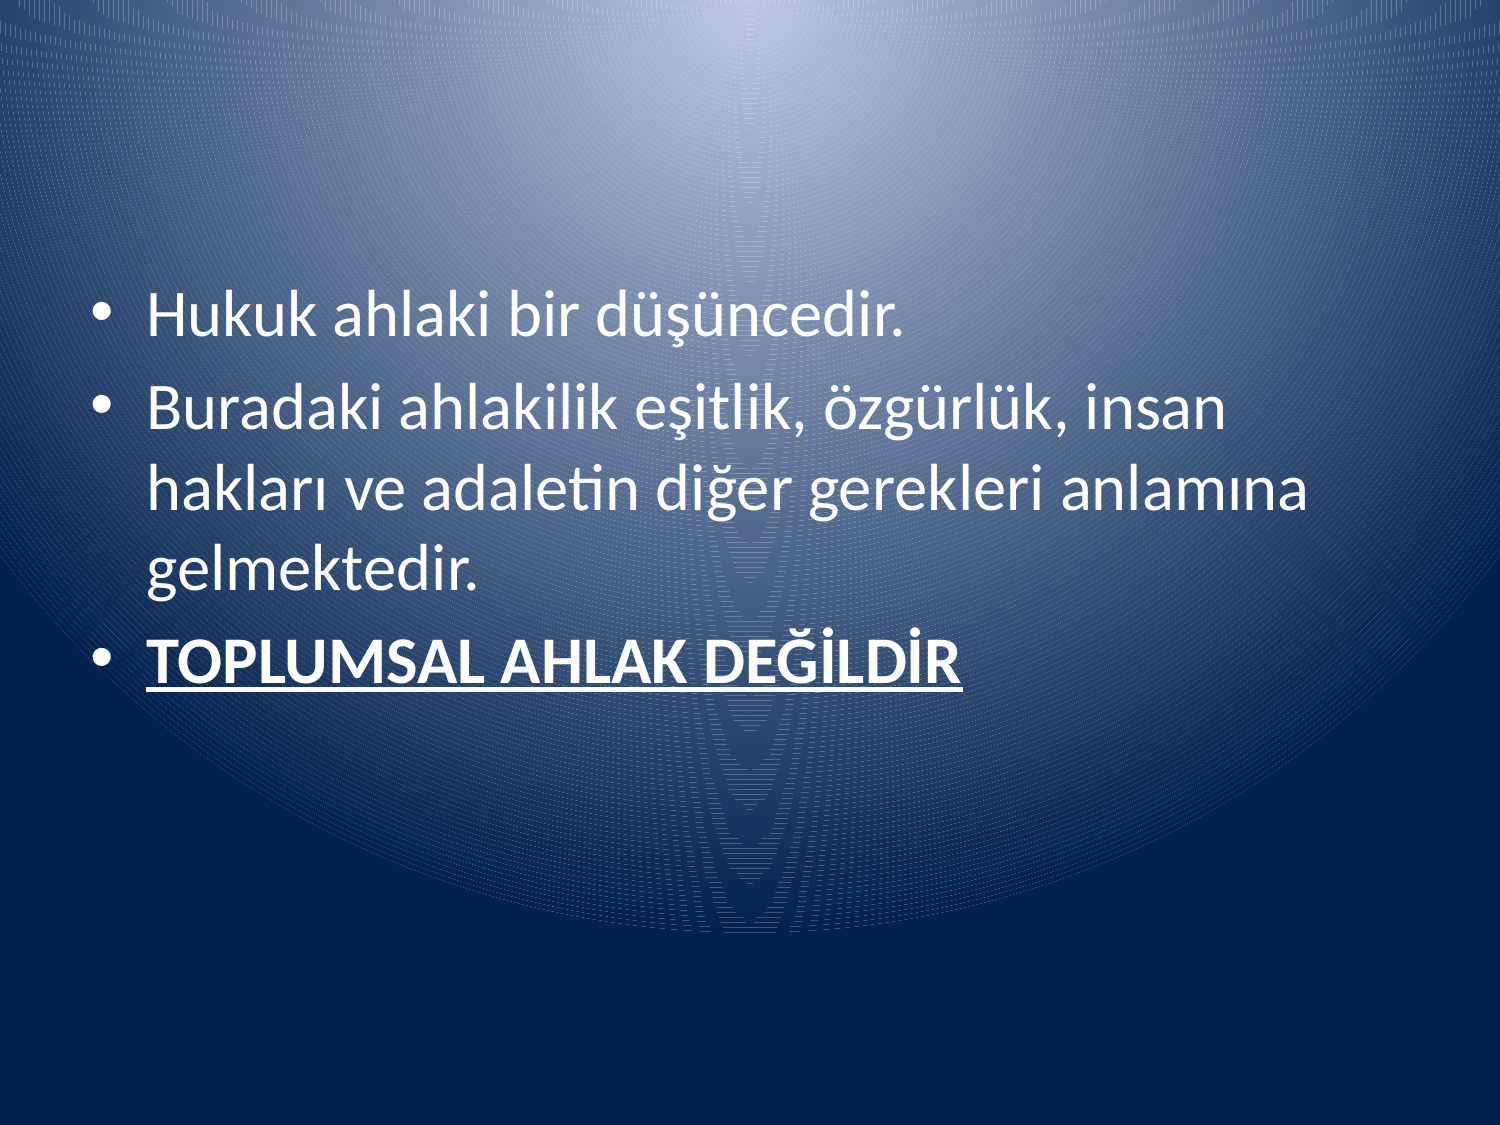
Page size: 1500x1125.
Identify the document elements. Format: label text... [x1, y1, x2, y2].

list Hukuk ahlaki bir düşüncedir. Buradaki ahlakilik eşitlik, özgürlük, insan hakları ve adaletin diğer gerekleri anlamına gelmektedir. TOPLUMSAL AHLAK DEĞİLDİR [75, 262, 1425, 1005]
